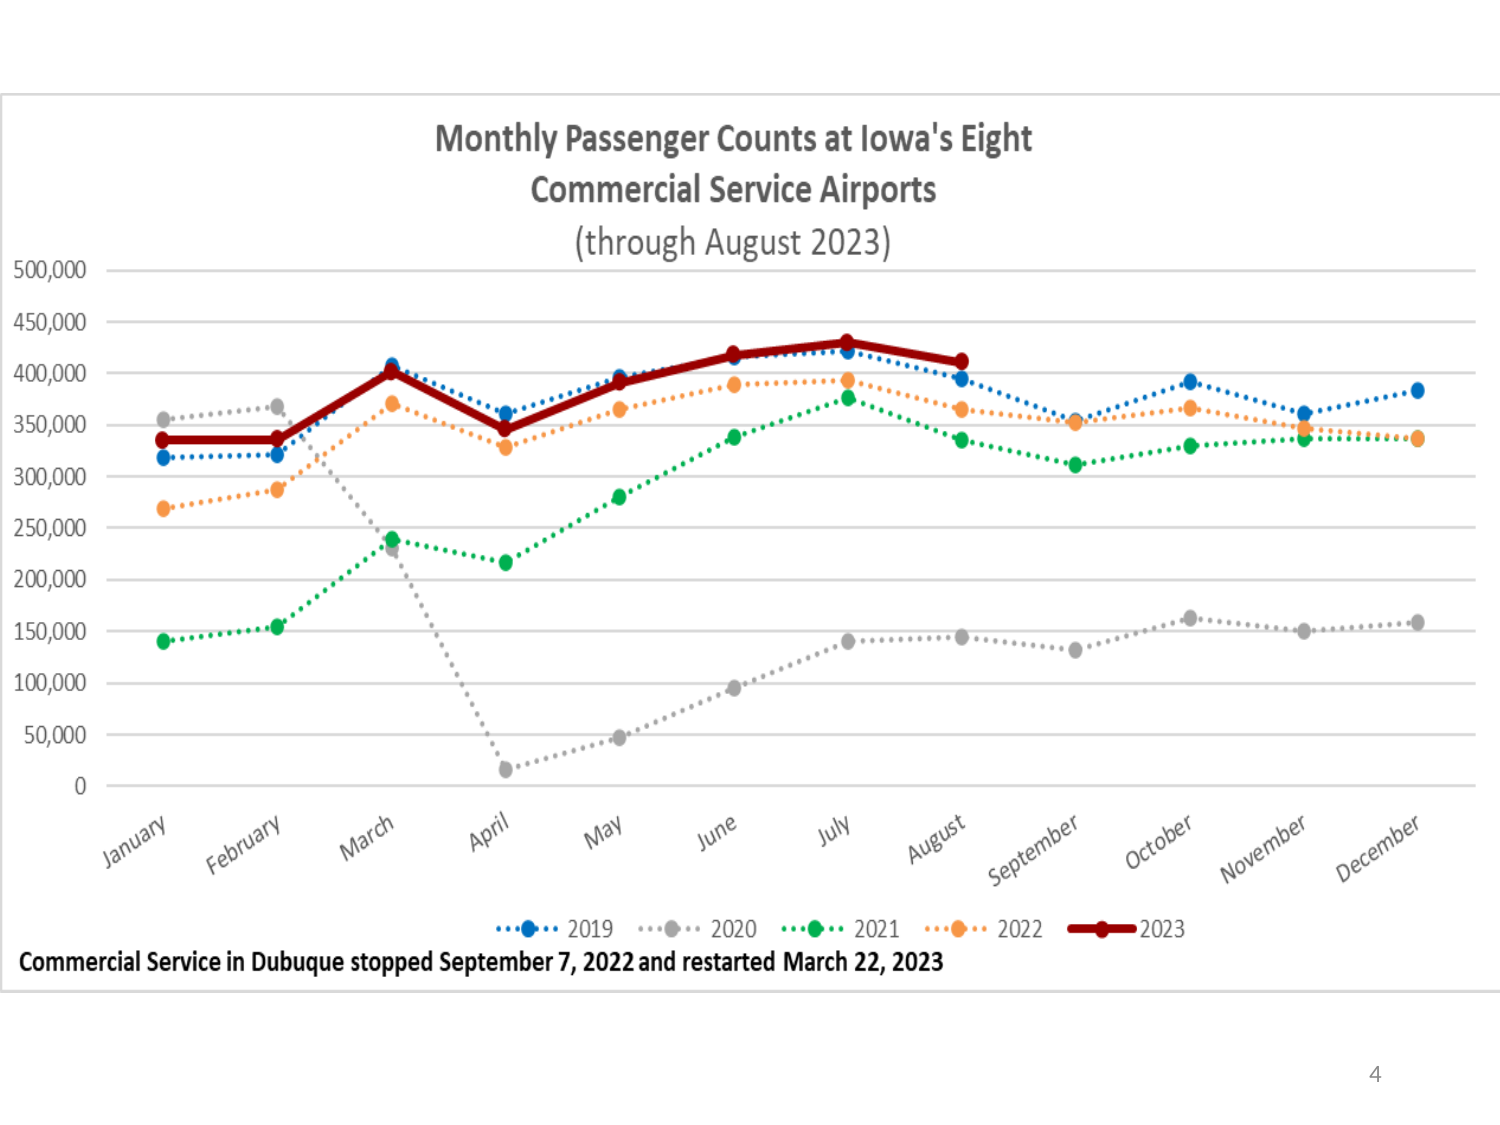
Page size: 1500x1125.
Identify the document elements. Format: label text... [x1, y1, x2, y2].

picture [0, 93, 1500, 993]
slide_number 4 [1059, 1042, 1397, 1103]
